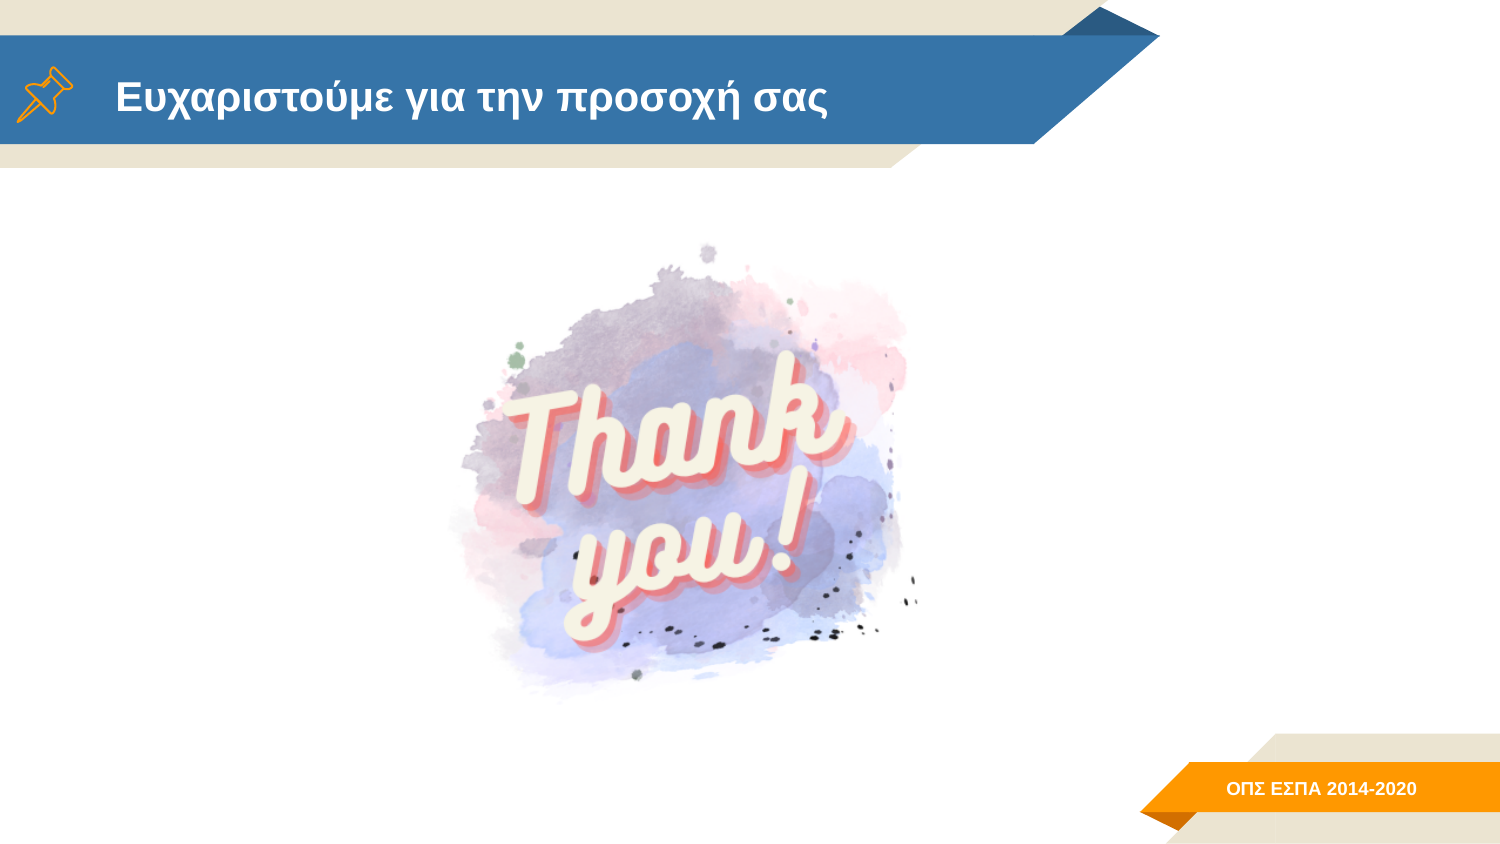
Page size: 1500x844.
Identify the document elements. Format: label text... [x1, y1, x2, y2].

title Ευχαριστούμε για την προσοχή σας [100, 32, 963, 158]
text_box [17, 67, 73, 123]
picture [389, 179, 976, 766]
